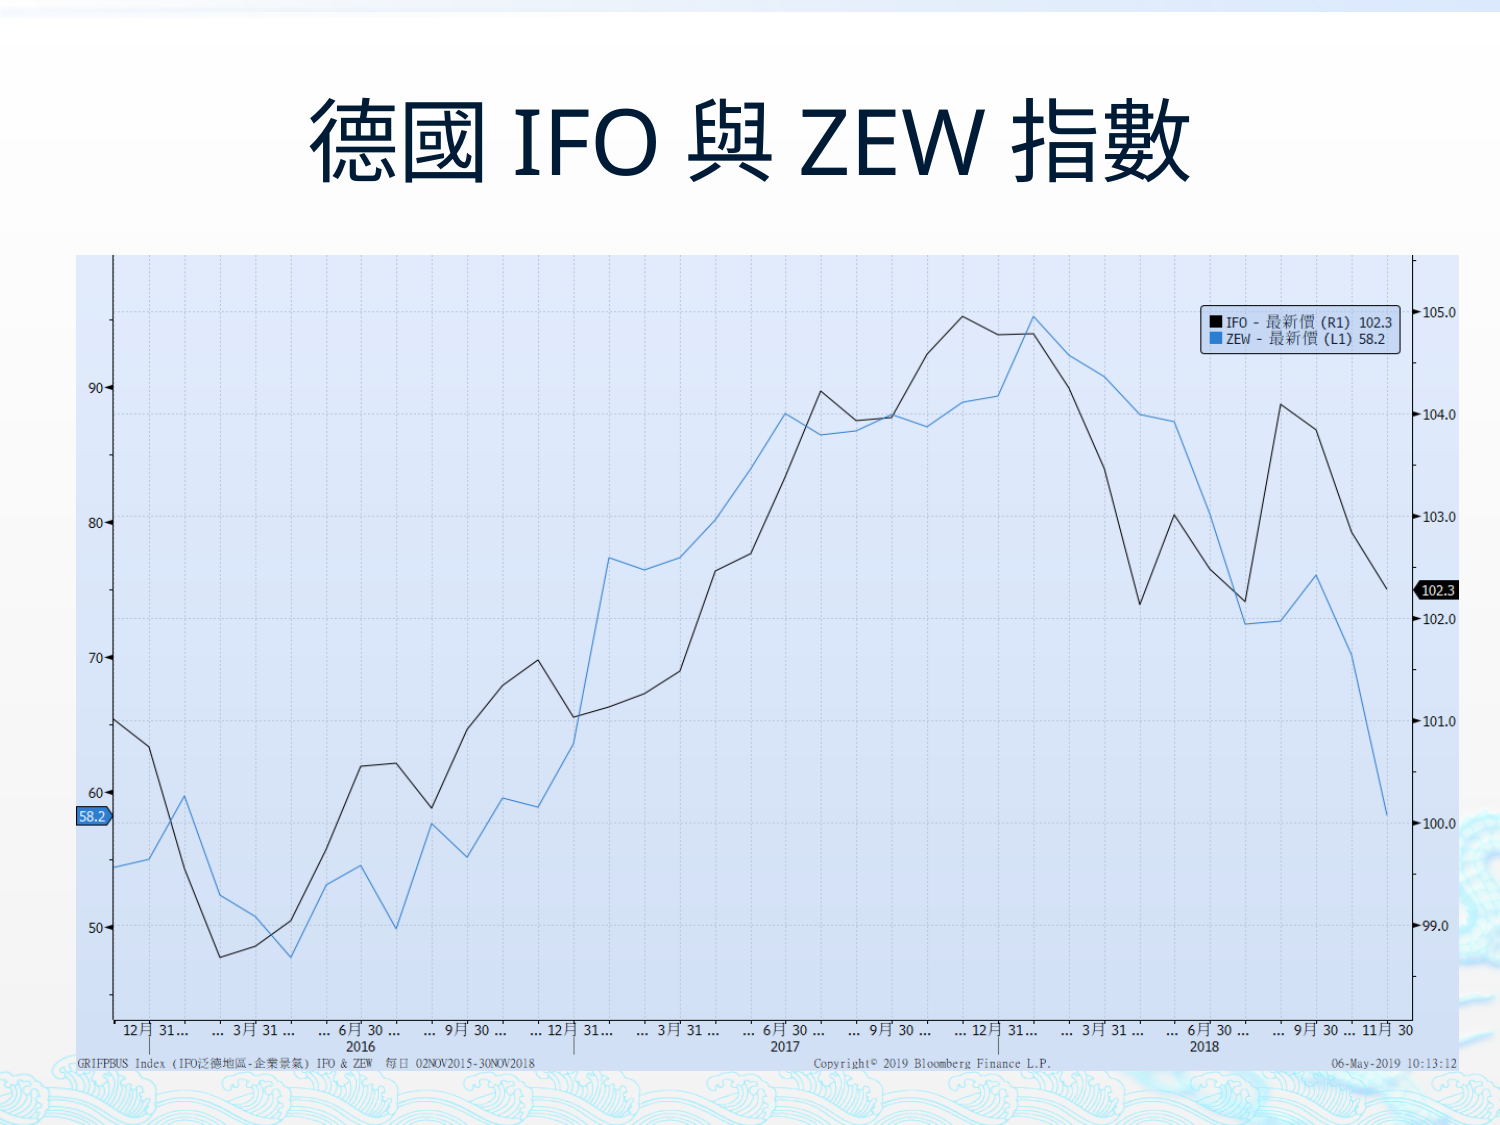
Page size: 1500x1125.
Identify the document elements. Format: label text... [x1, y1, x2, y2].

title 德國IFO與ZEW指數 [75, 45, 1425, 233]
picture [76, 254, 1460, 1071]
